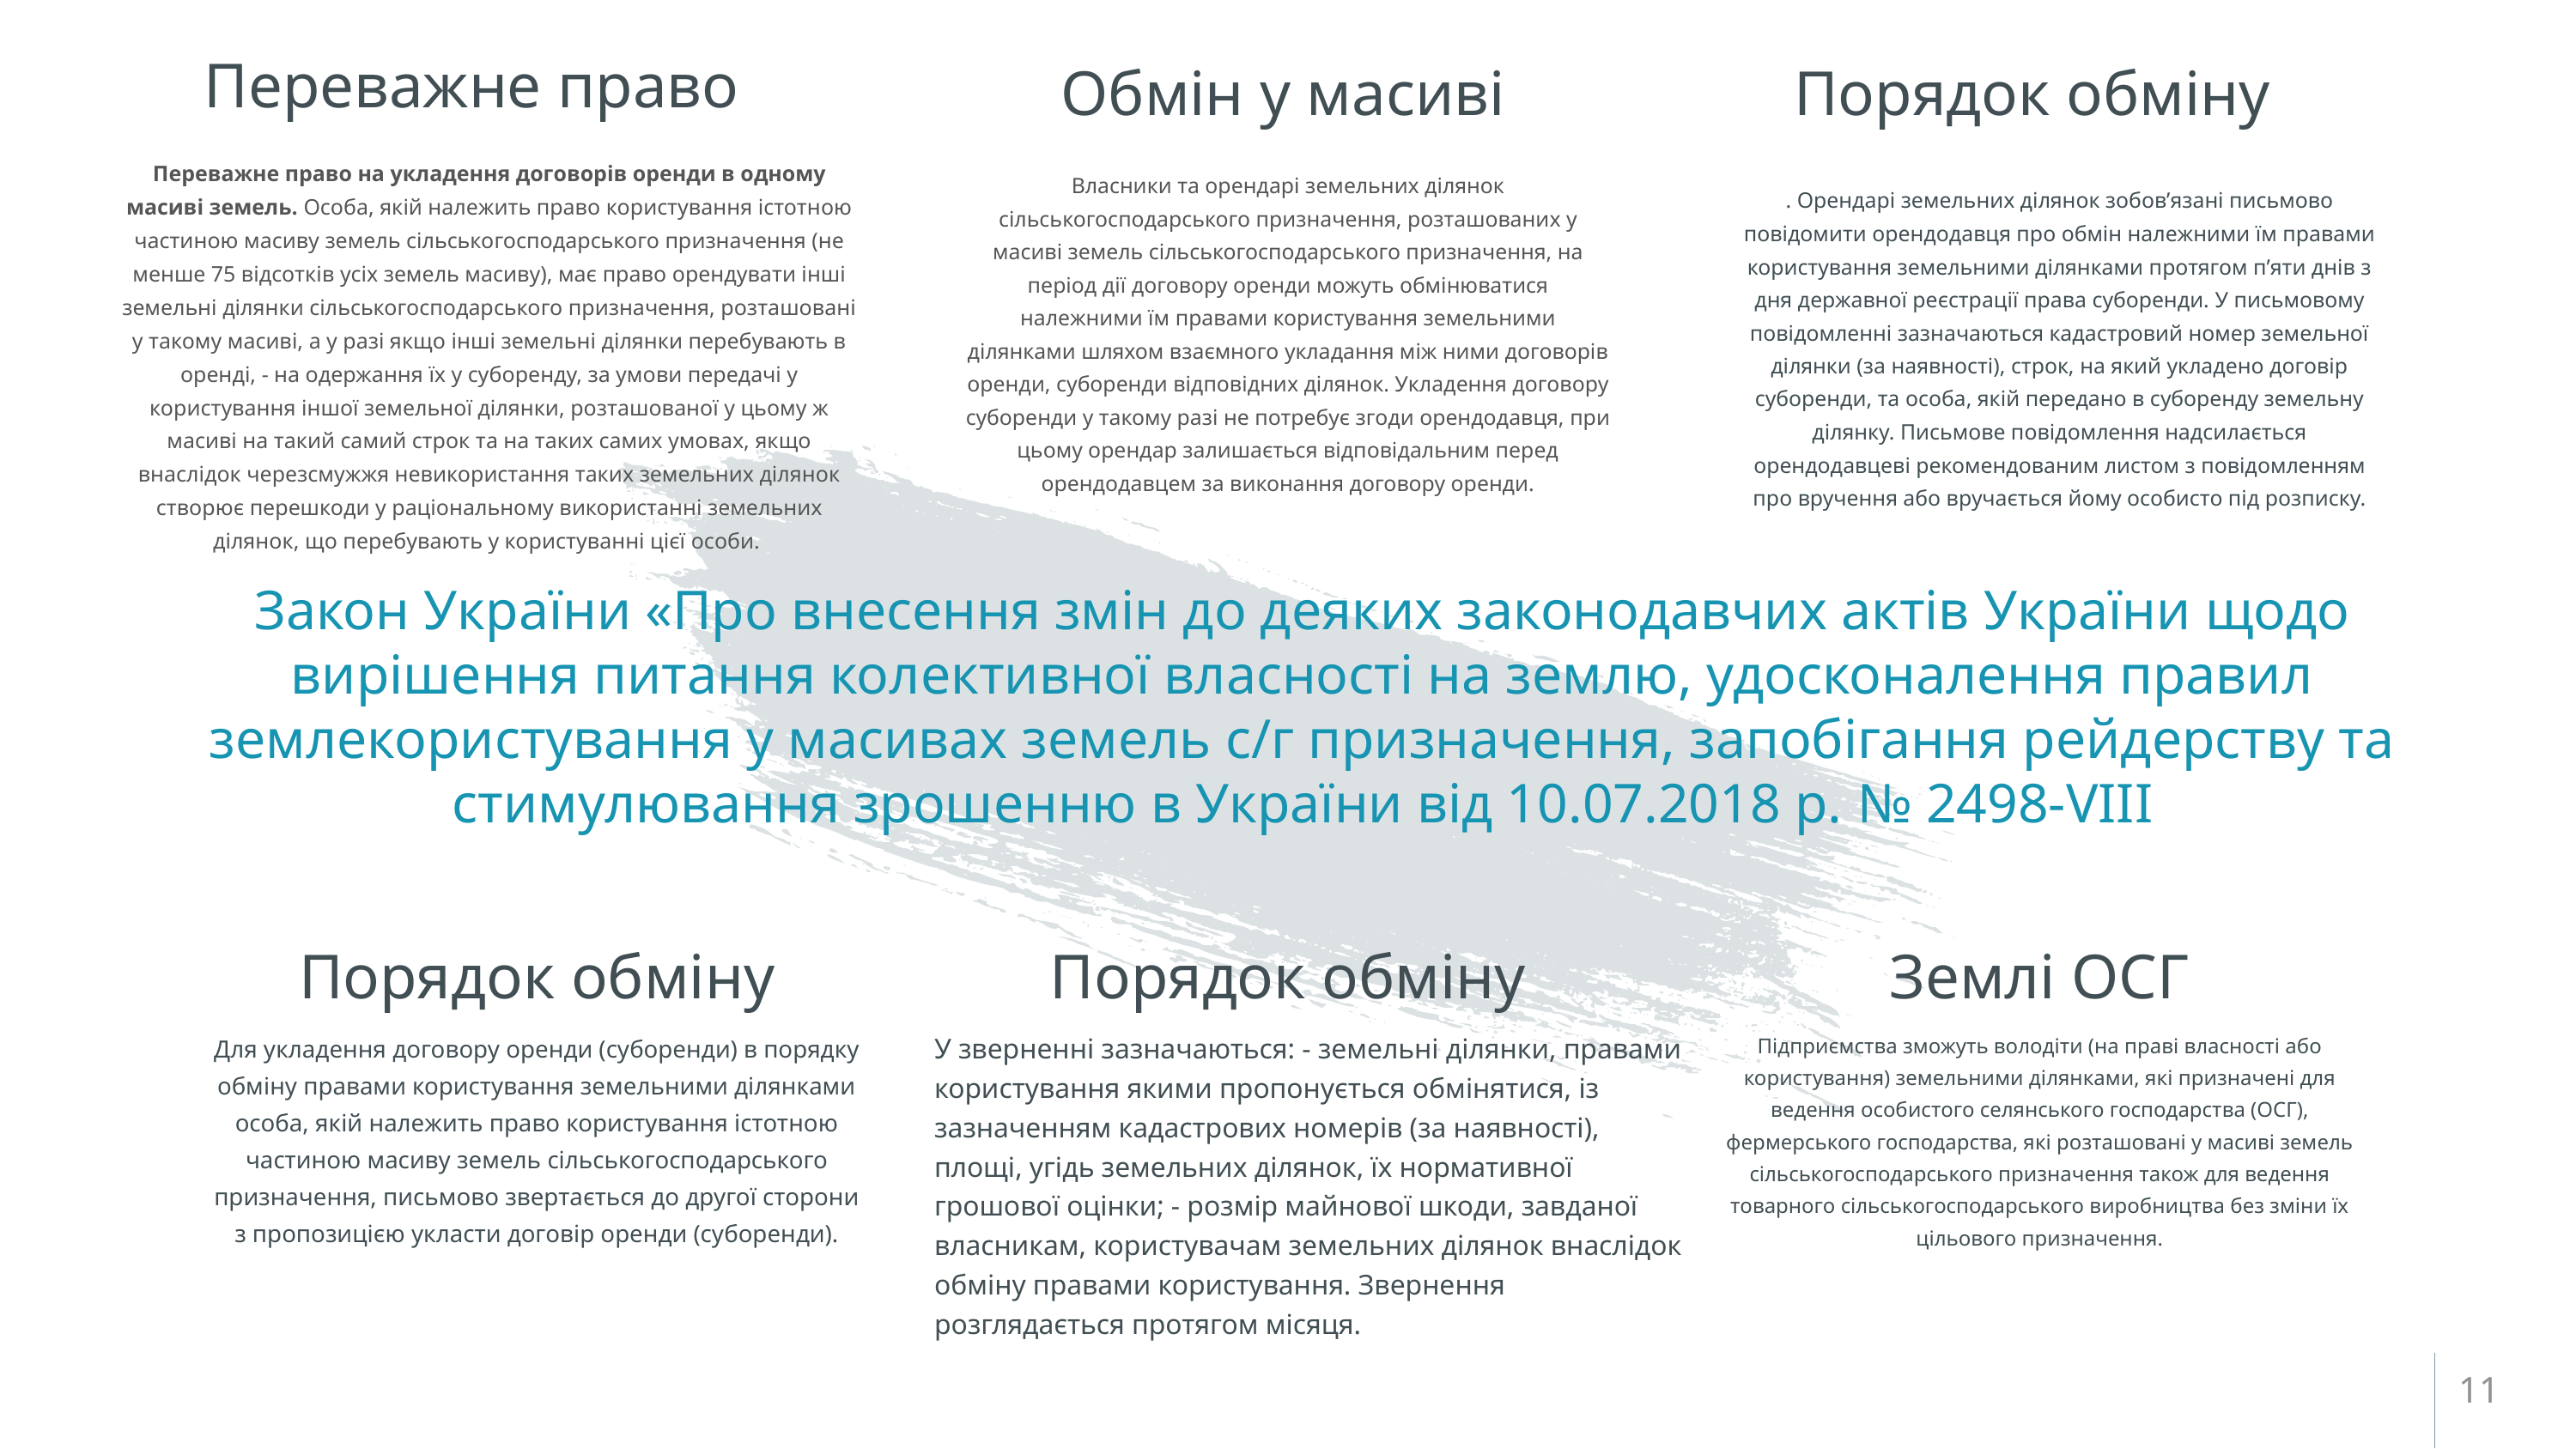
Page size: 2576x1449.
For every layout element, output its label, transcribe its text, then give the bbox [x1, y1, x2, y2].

list Власники та орендарі земельних ділянок сільськогосподарського призначення, розташованих у масиві земель сільськогосподарського призначення, на період дії договору оренди можуть обмінюватися належними їм правами користування земельними ділянками шляхом взаємного укладання між ними договорів оренди, суборенди відповідних ділянок. Укладення договору суборенди у такому разі не потребує згоди орендодавця, при цьому орендар залишається відповідальним перед орендодавцем за виконання договору оренди. [951, 158, 1625, 524]
title Закон України «Про внесення змін до деяких законодавчих актів України щодо вирішення питання колективної власності на землю, удосконалення правил землекористування у масивах земель с/г призначення, запобігання рейдерству та стимулювання зрошенню в України від 10.07.2018 р. № 2498-VIII [173, 559, 2433, 840]
list Порядок обміну [951, 920, 1625, 1028]
list Порядок обміну [201, 920, 873, 1028]
list Землі ОСГ [1704, 920, 2376, 1028]
list У зверненні зазначаються: - земельні ділянки, правами користування якими пропонується обмінятися, із зазначенням кадастрових номерів (за наявності), площі, угідь земельних ділянок, їх нормативної грошової оцінки; - розмір майнової шкоди, завданої власникам, користувачам земельних ділянок внаслідок обміну правами користування. Звернення розглядається протягом місяця. [921, 1018, 1699, 1348]
list Порядок обміну [1696, 37, 2368, 145]
list Обмін у масиві [946, 37, 1619, 145]
list . Орендарі земельних ділянок зобов’язані письмово повідомити орендодавця про обмін належними їм правами користування земельними ділянками протягом п’яти днів з дня державної реєстрації права суборенди. У письмовому повідомленні зазначаються кадастровий номер земельної ділянки (за наявності), строк, на який укладено договір суборенди, та особа, якій передано в суборенду земельну ділянку. Письмове повідомлення надсилається орендодавцеві рекомендованим листом з повідомленням про вручення або вручається йому особисто під розписку. [1723, 173, 2396, 523]
list Для укладення договору оренди (суборенди) в порядку обміну правами користування земельними ділянками особа, якій належить право користування істотною частиною масиву земель сільськогосподарського призначення, письмово звертається до другої сторони з пропозицією укласти договір оренди (суборенди). [201, 1028, 873, 1263]
list Переважне право [191, 30, 864, 137]
slide_number 11 [2434, 1353, 2525, 1430]
list Переважне право на укладення договорів оренди в одному масиві земель. Особа, якій належить право користування істотною частиною масиву земель сільськогосподарського призначення (не менше 75 відсотків усіх земель масиву), має право орендувати інші земельні ділянки сільськогосподарського призначення, розташовані у такому масиві, а у разі якщо інші земельні ділянки перебувають в оренді, - на одержання їх у суборенду, за умови передачі у користування іншої земельної ділянки, розташованої у цьому ж масиві на такий самий строк та на таких самих умовах, якщо внаслідок черезсмужжя невикористання таких земельних ділянок створює перешкоди у раціональному використанні земельних ділянок, що перебувають у користуванні цієї особи. [106, 146, 873, 582]
list Підприємства зможуть володіти (на праві власності або користування) земельними ділянками, які призначені для ведення особистого селянського господарства (ОСГ), фермерського господарства, які розташовані у масиві земель сільськогосподарського призначення також для ведення товарного сільськогосподарського виробництва без зміни їх цільового призначення. [1704, 1028, 2376, 1263]
